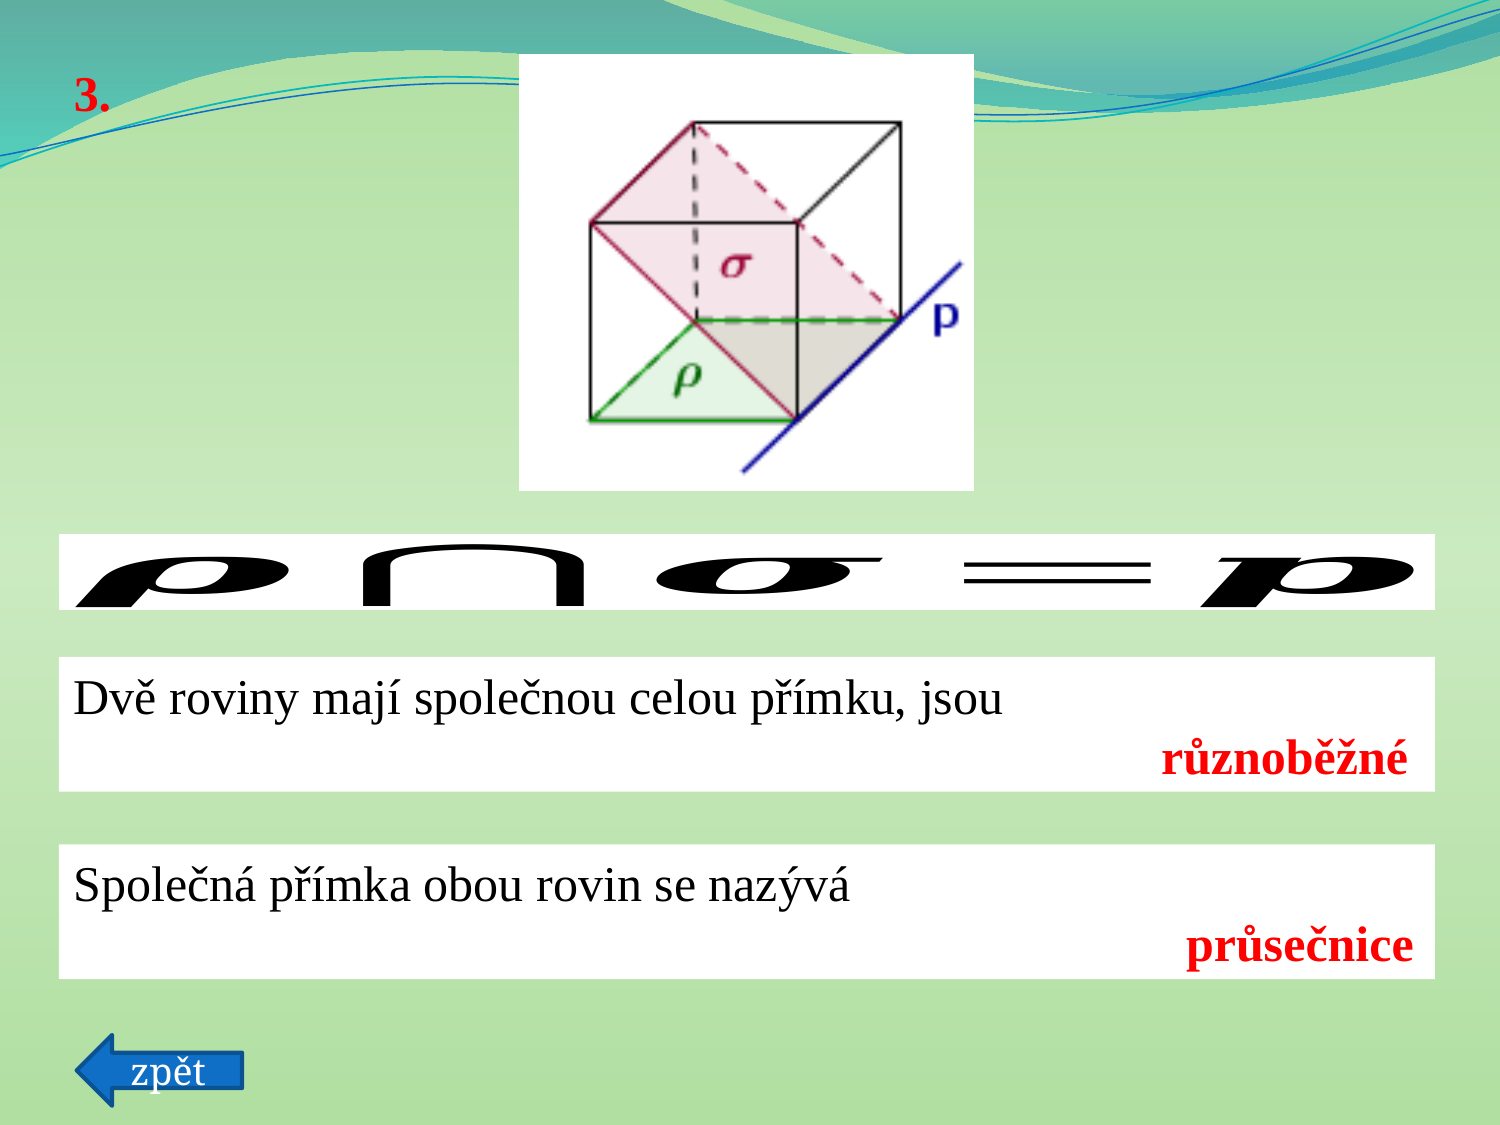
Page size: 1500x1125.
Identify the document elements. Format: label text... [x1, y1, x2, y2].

text_box Dvě roviny mají společnou celou přímku, jsou různoběžné [58, 656, 1435, 792]
picture [519, 54, 974, 491]
text_box zpět [74, 1033, 245, 1108]
text_box 3. [59, 54, 160, 130]
text_box Společná přímka obou rovin se nazývá průsečnice [58, 844, 1435, 980]
